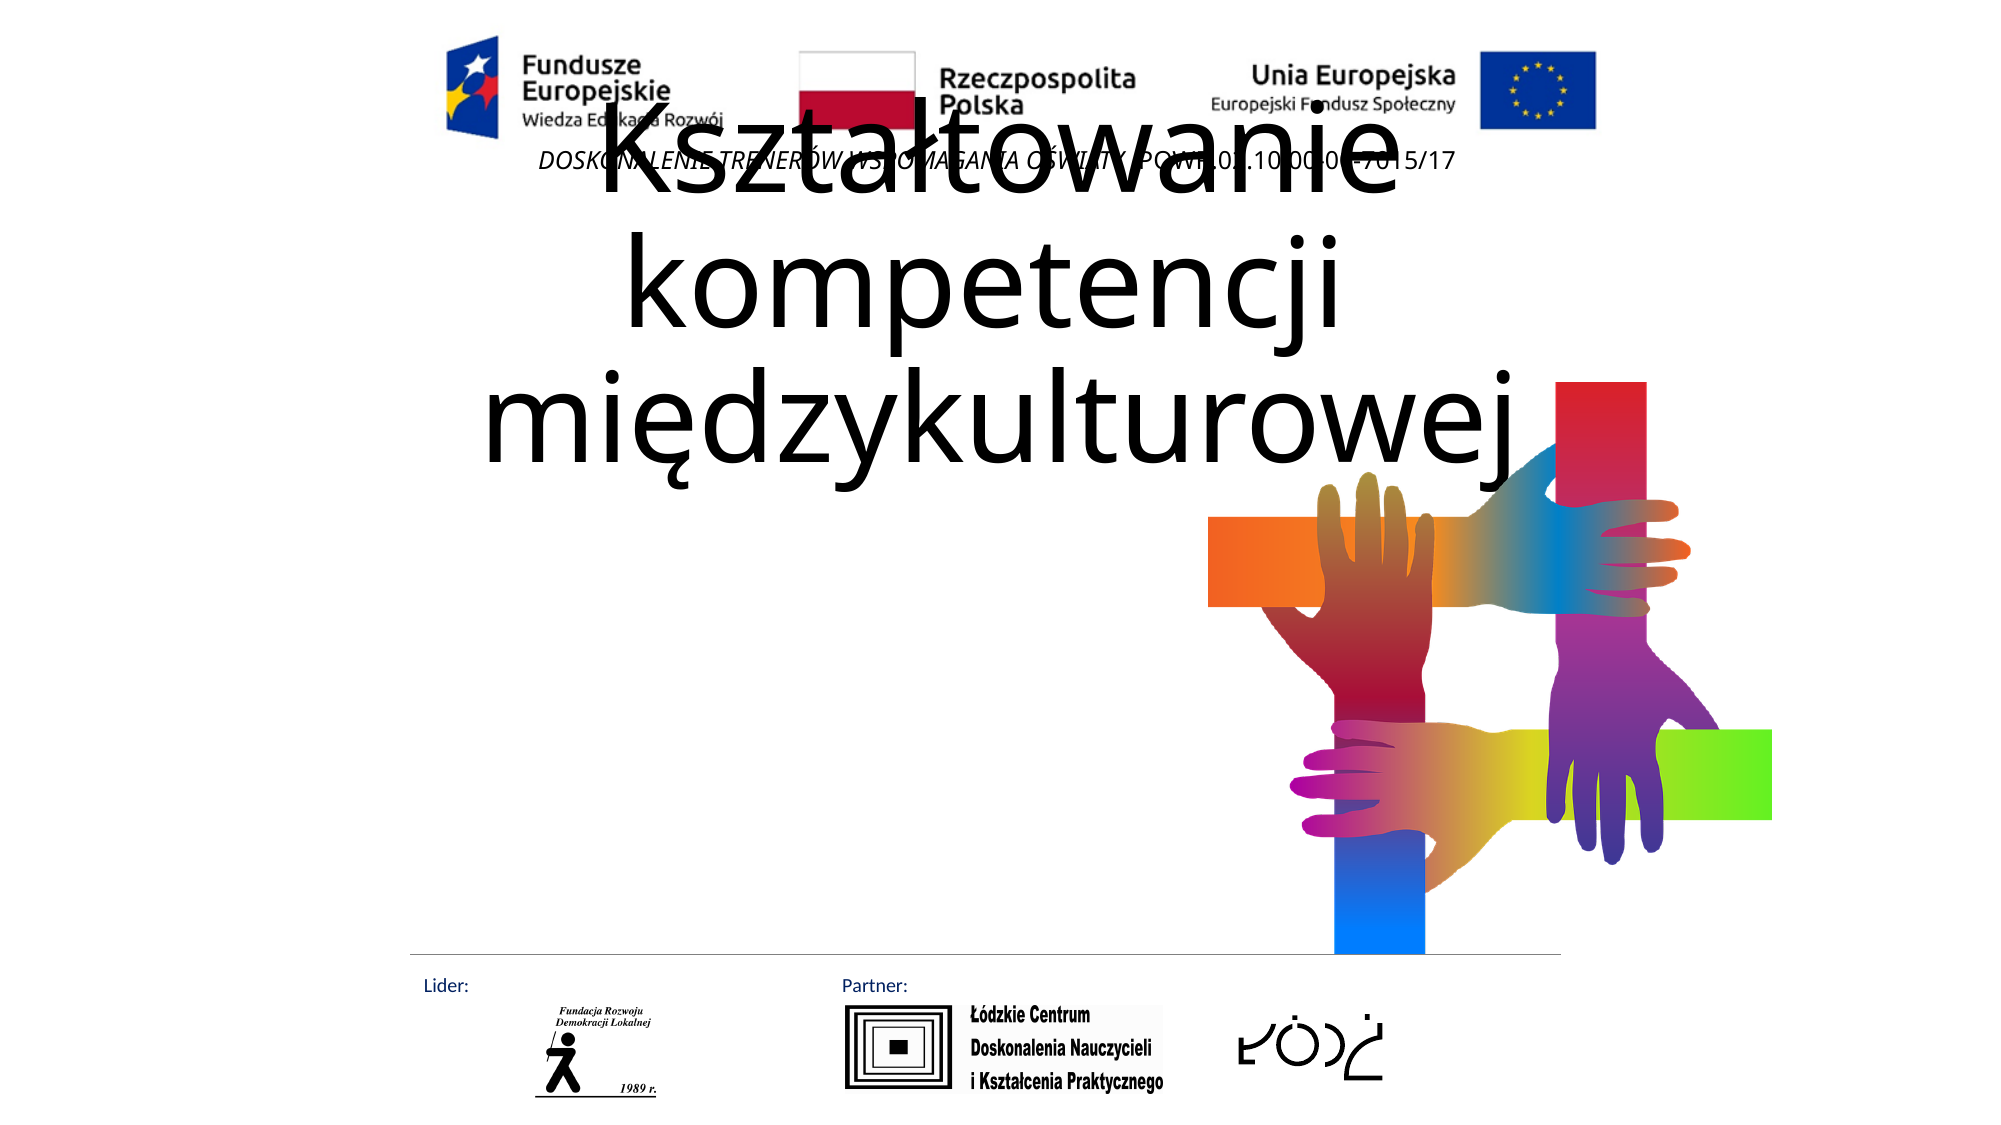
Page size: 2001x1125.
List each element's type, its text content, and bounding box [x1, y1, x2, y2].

picture [384, 382, 1772, 1125]
picture [421, 10, 1622, 165]
text_box DOSKONALENIE TRENERÓW WSPOMAGANIA OŚWIATY POWR.02.10.00-00-7015/17 [137, 0, 1857, 183]
title Kształtowanie kompetencji międzykulturowej [249, 184, 1750, 498]
